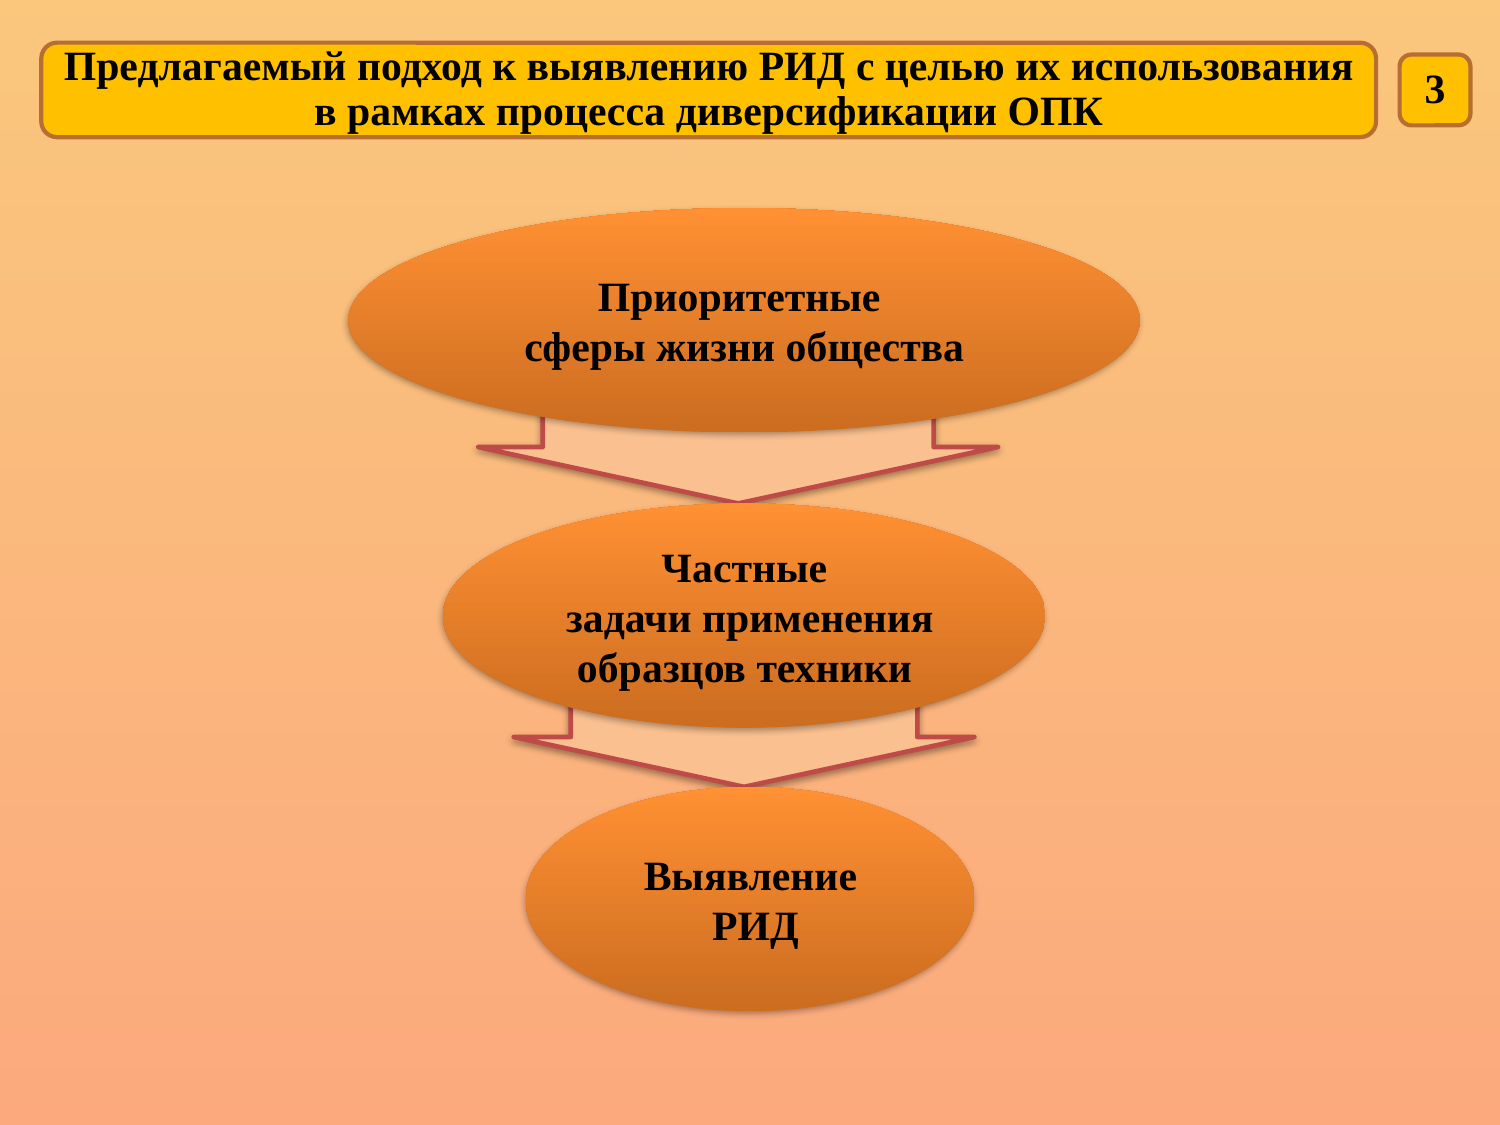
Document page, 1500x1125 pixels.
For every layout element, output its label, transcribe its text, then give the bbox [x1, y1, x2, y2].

text_box Предлагаемый подход к выявлению РИД с целью их использования в рамках процесса диверсификации ОПК [39, 40, 1379, 140]
text_box Приоритетные сферы жизни общества [348, 208, 1140, 433]
text_box Частные задачи применения образцов техники [442, 503, 1046, 728]
text_box [512, 716, 976, 785]
text_box Выявление РИД [525, 786, 975, 1012]
text_box 3 [1397, 52, 1473, 128]
text_box [477, 425, 999, 501]
